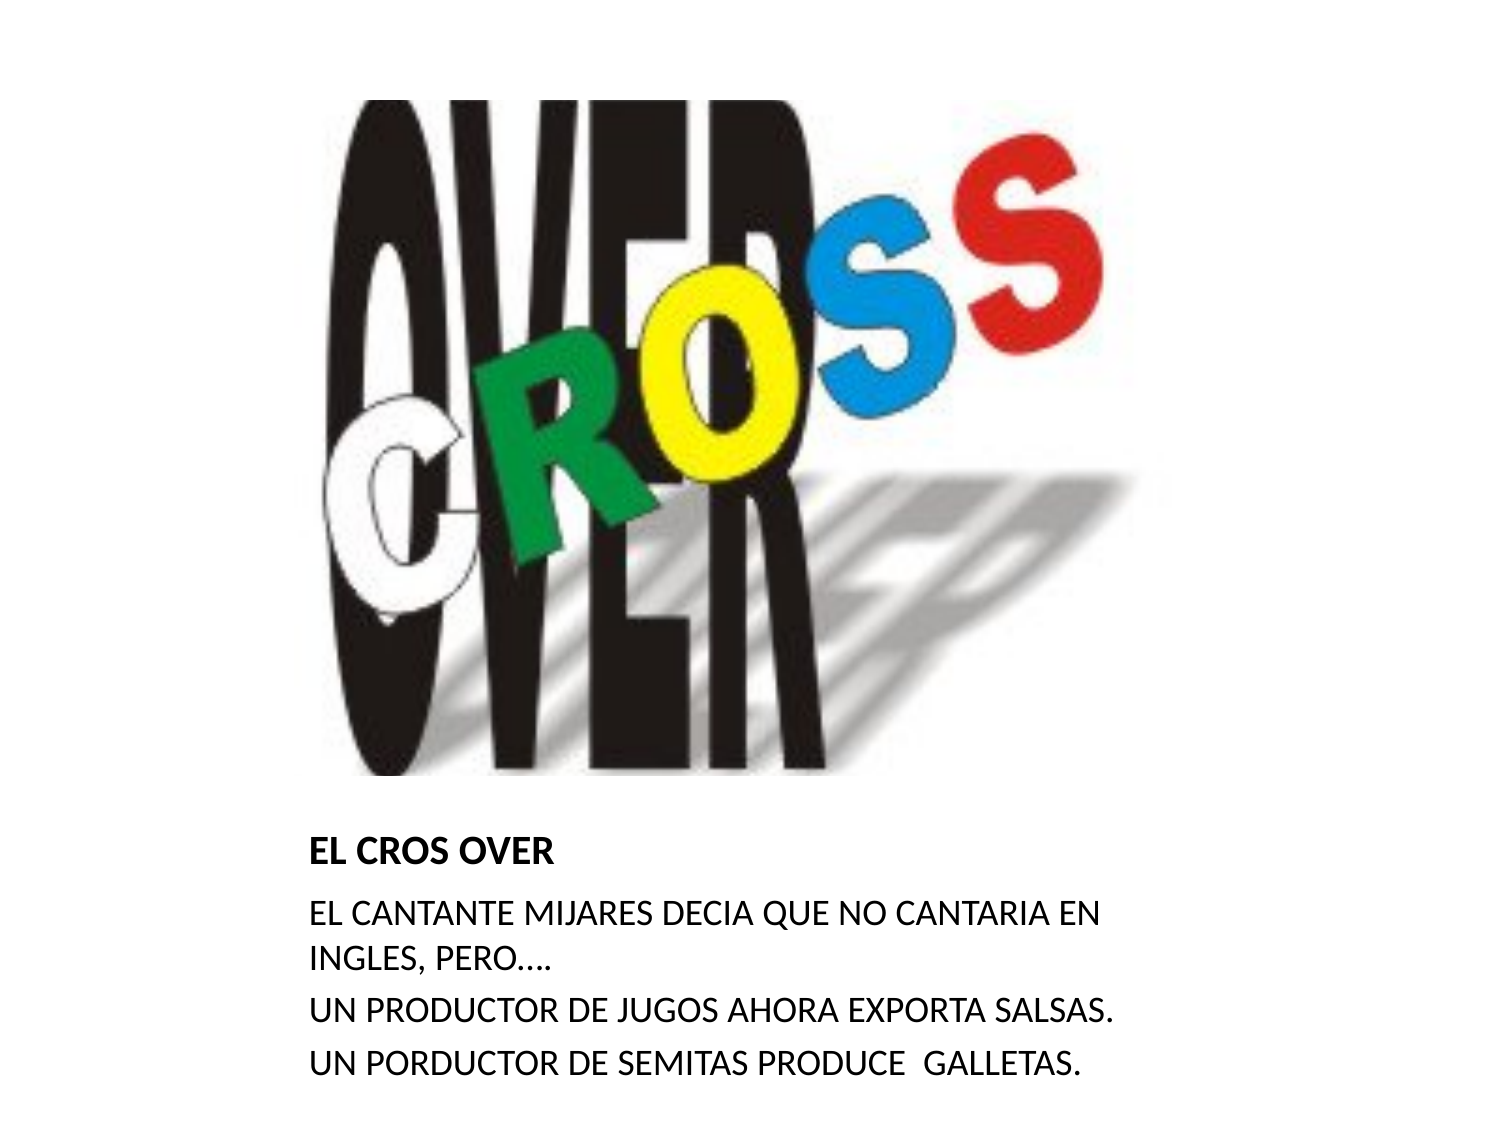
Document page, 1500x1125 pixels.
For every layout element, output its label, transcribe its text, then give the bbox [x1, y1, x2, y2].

list EL CANTANTE MIJARES DECIA QUE NO CANTARIA EN INGLES, PERO…. UN PRODUCTOR DE JUGOS AHORA EXPORTA SALSAS. UN PORDUCTOR DE SEMITAS PRODUCE GALLETAS. [294, 880, 1194, 1013]
title EL CROS OVER [294, 787, 1194, 880]
picture [293, 100, 1195, 776]
